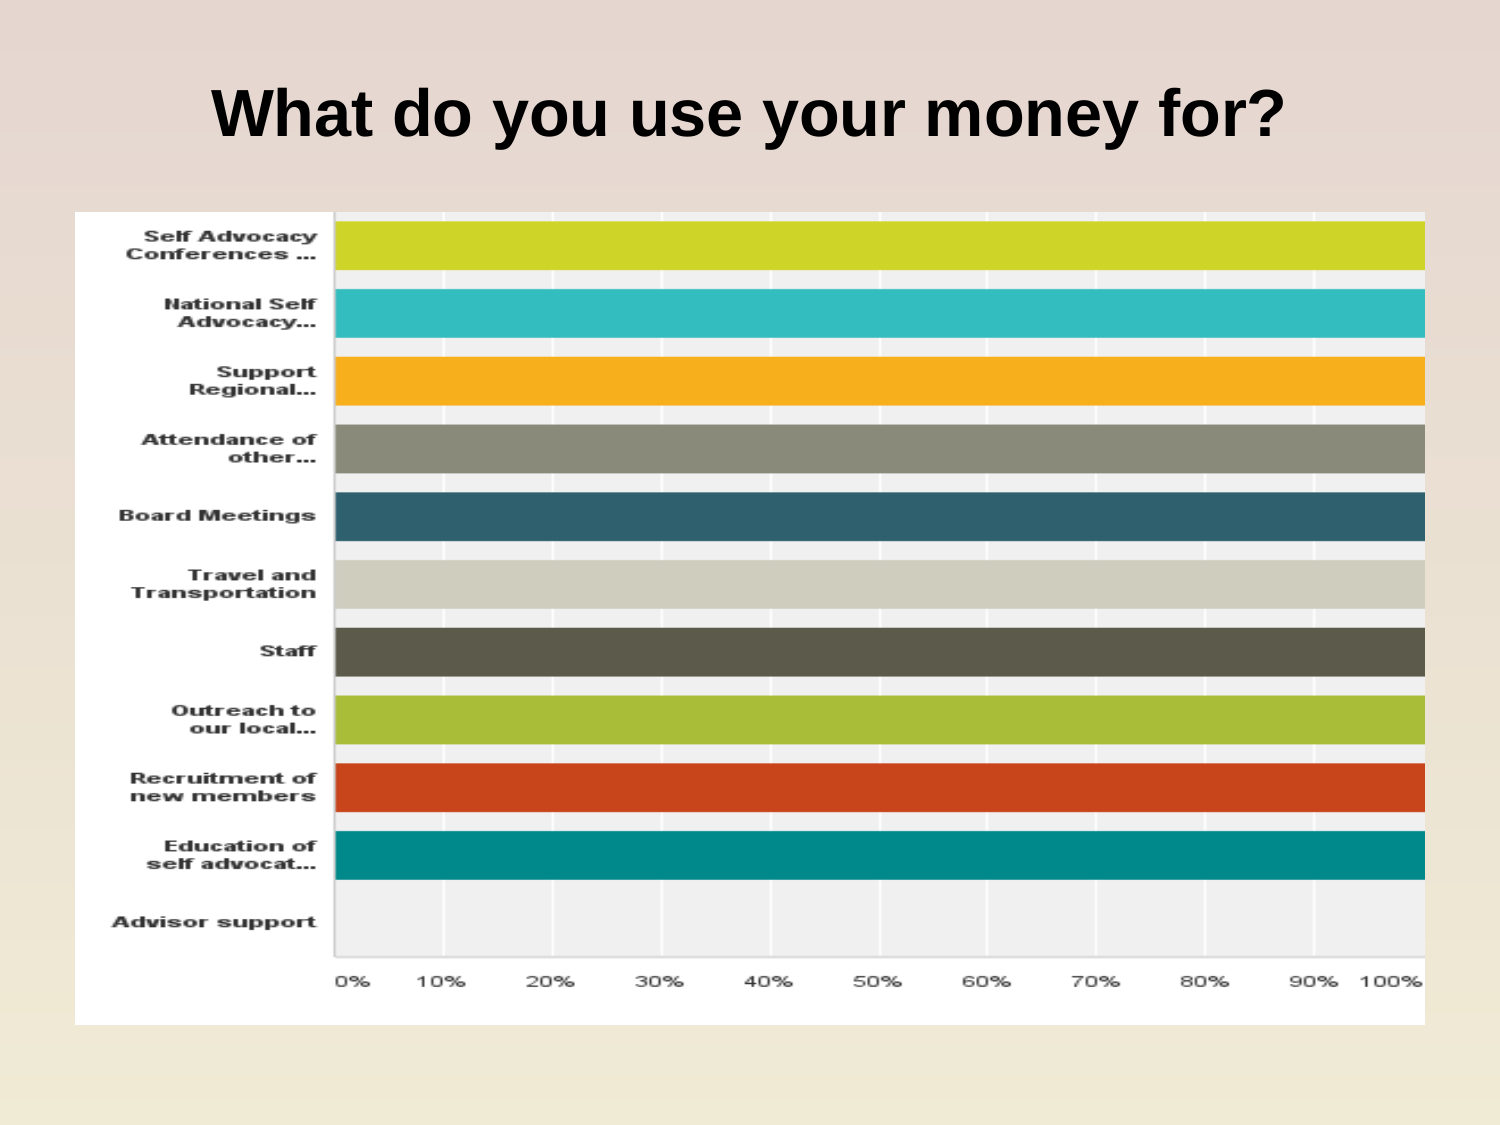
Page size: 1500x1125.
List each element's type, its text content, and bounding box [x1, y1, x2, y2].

picture [74, 212, 1426, 1026]
title What do you use your money for? [75, 45, 1425, 175]
